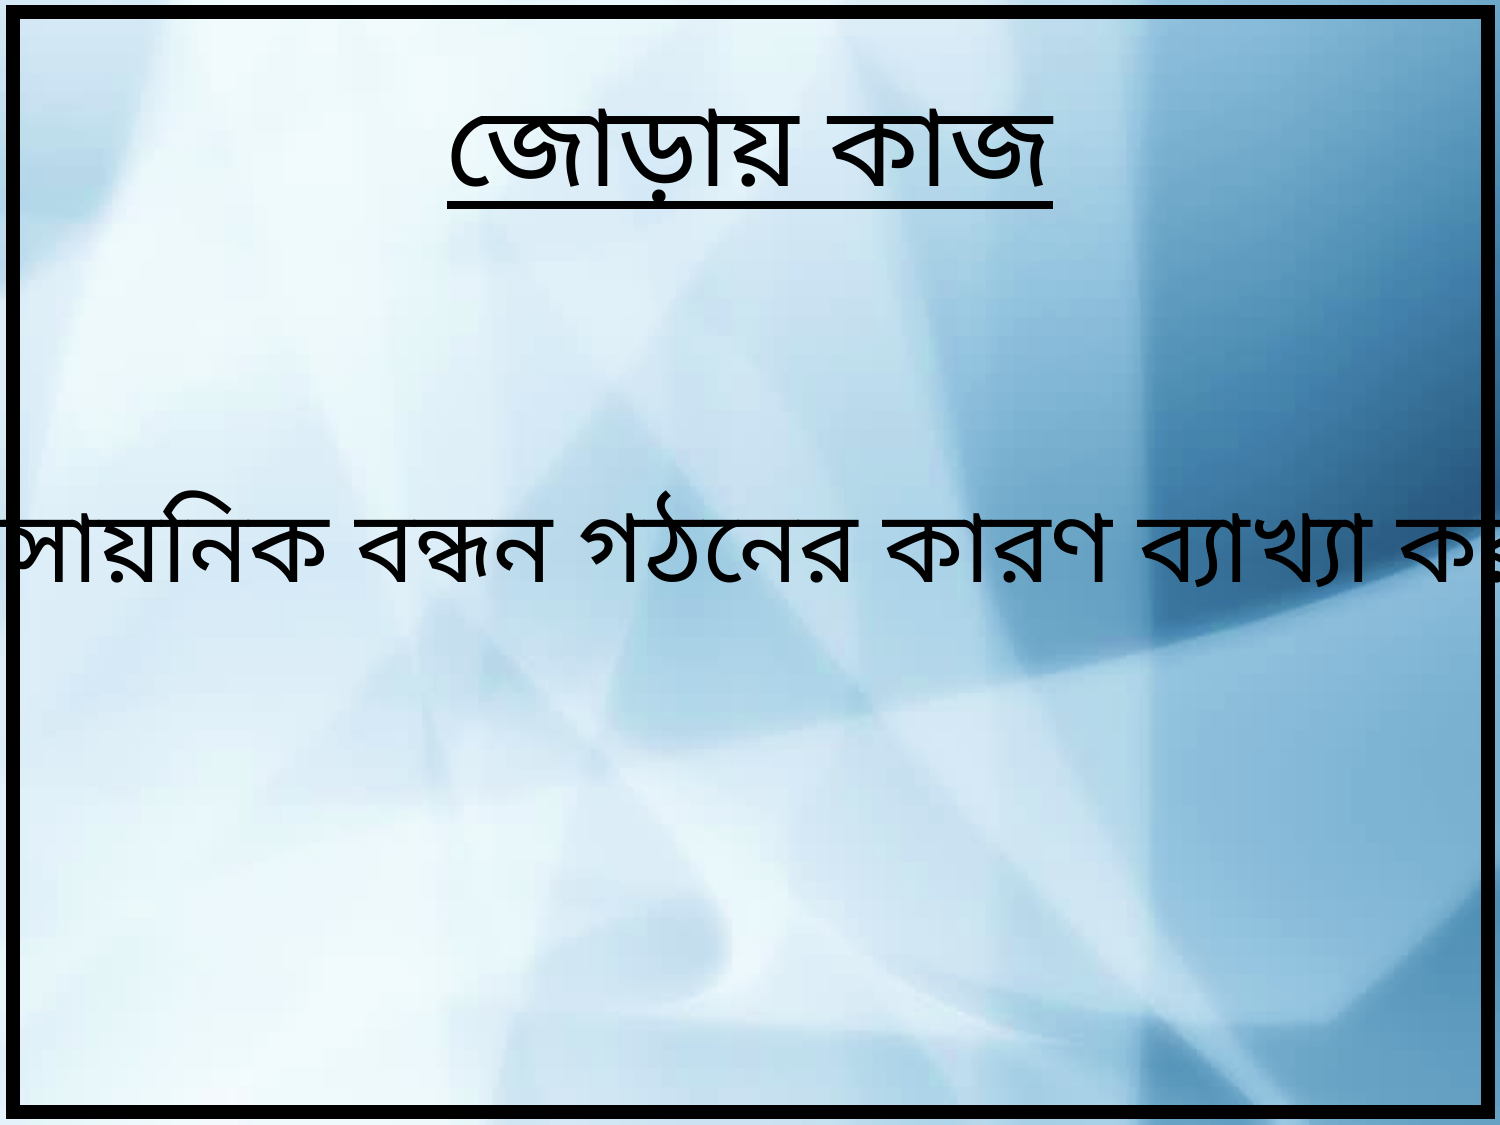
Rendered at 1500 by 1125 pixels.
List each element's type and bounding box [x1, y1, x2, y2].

text_box [0, 0, 1500, 1125]
